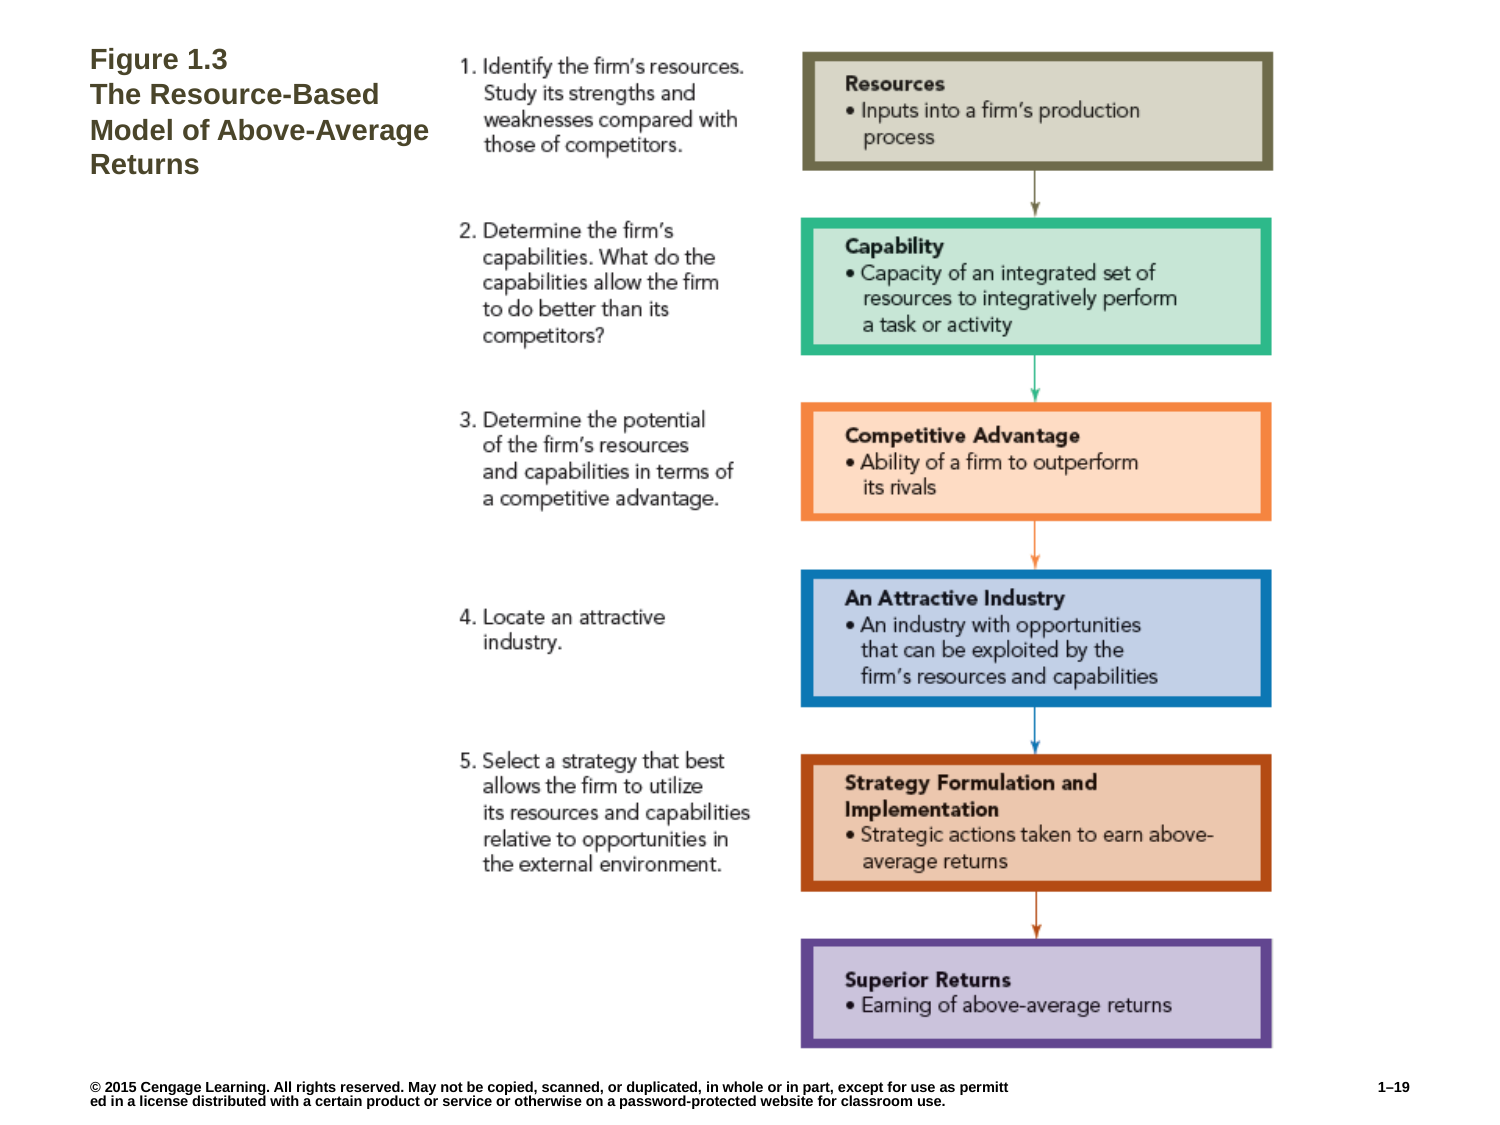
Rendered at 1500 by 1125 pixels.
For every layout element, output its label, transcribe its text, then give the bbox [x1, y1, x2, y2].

text_box Figure 1.3 The Resource-Based Model of Above-Average Returns [74, 33, 1425, 189]
footer © 2015 Cengage Learning. All rights reserved. May not be copied, scanned, or duplicated, in whole or in part, except for use as permitted in a license distributed with a certain product or service or otherwise on a password-protected website for classroom use. [75, 1050, 1025, 1103]
slide_number 1–19 [1275, 1062, 1425, 1103]
picture [454, 49, 1276, 1051]
